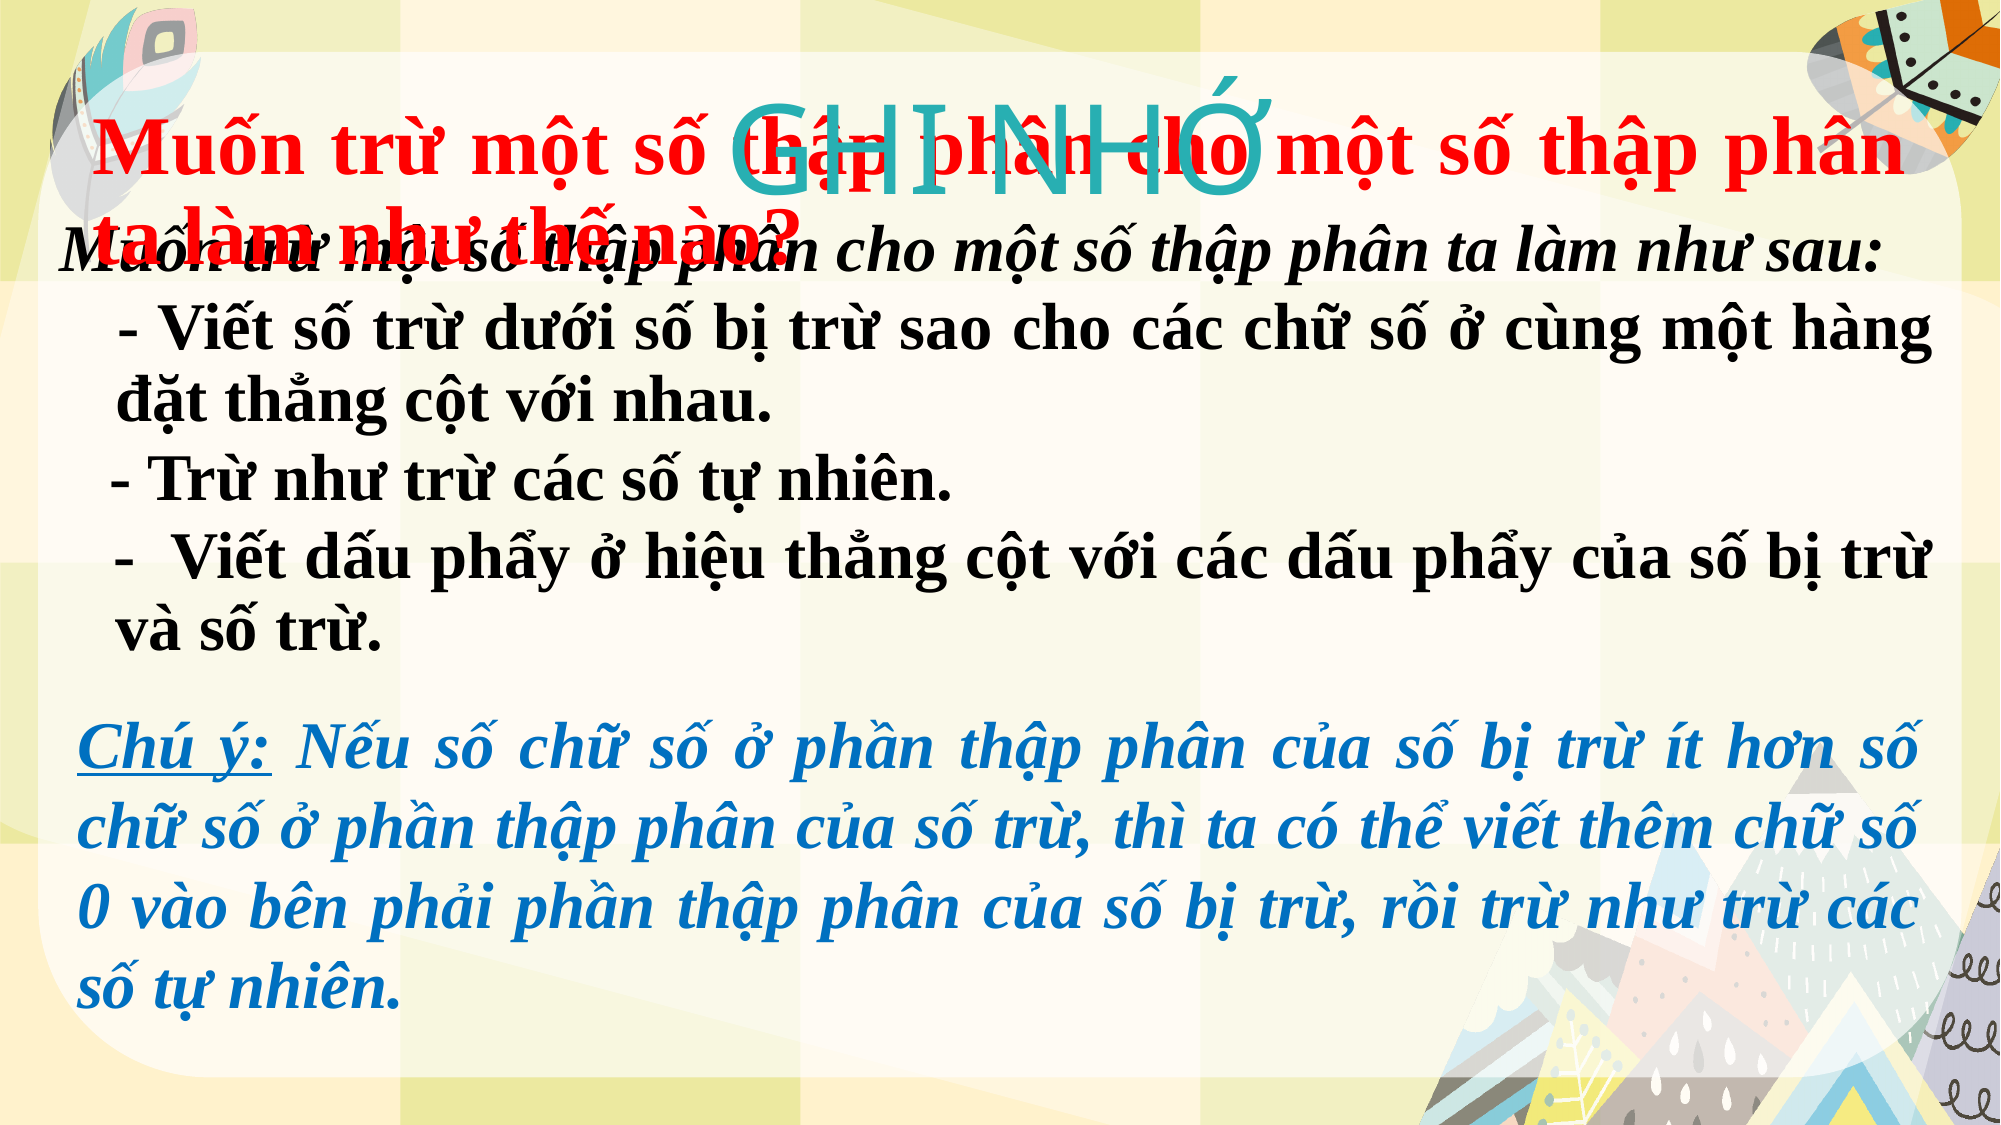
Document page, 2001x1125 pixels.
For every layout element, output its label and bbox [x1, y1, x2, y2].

picture [1837, 0, 2000, 204]
picture [50, 5, 198, 264]
text_box [0, 0, 2000, 1125]
picture [1400, 740, 2000, 1125]
